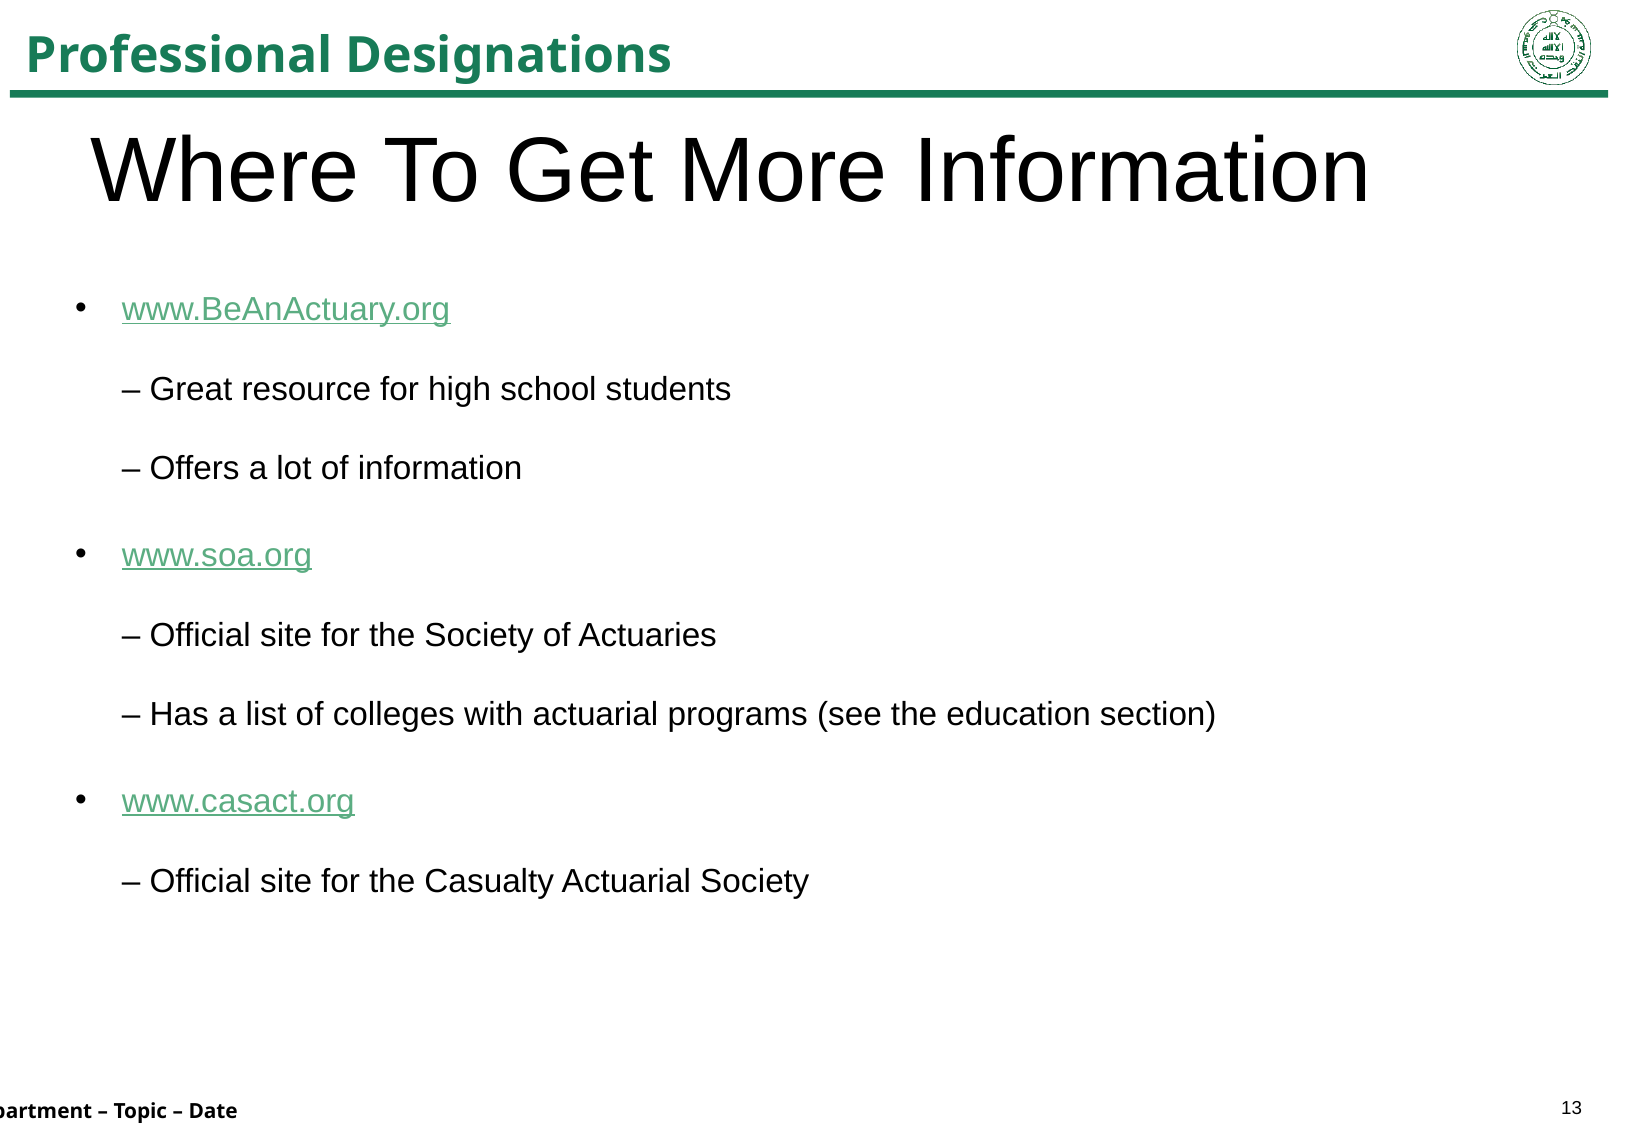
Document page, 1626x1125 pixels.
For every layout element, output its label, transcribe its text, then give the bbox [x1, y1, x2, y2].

text_box Where To Get More Information [74, 63, 1625, 281]
title Professional Designations [25, 0, 1588, 90]
list www.BeAnActuary.org – Great resource for high school students – Offers a lot of information www.soa.org – Official site for the Society of Actuaries – Has a list of colleges with actuarial programs (see the education section) www.casact.org – Official site for the Casualty Actuarial Society [75, 281, 1551, 1001]
